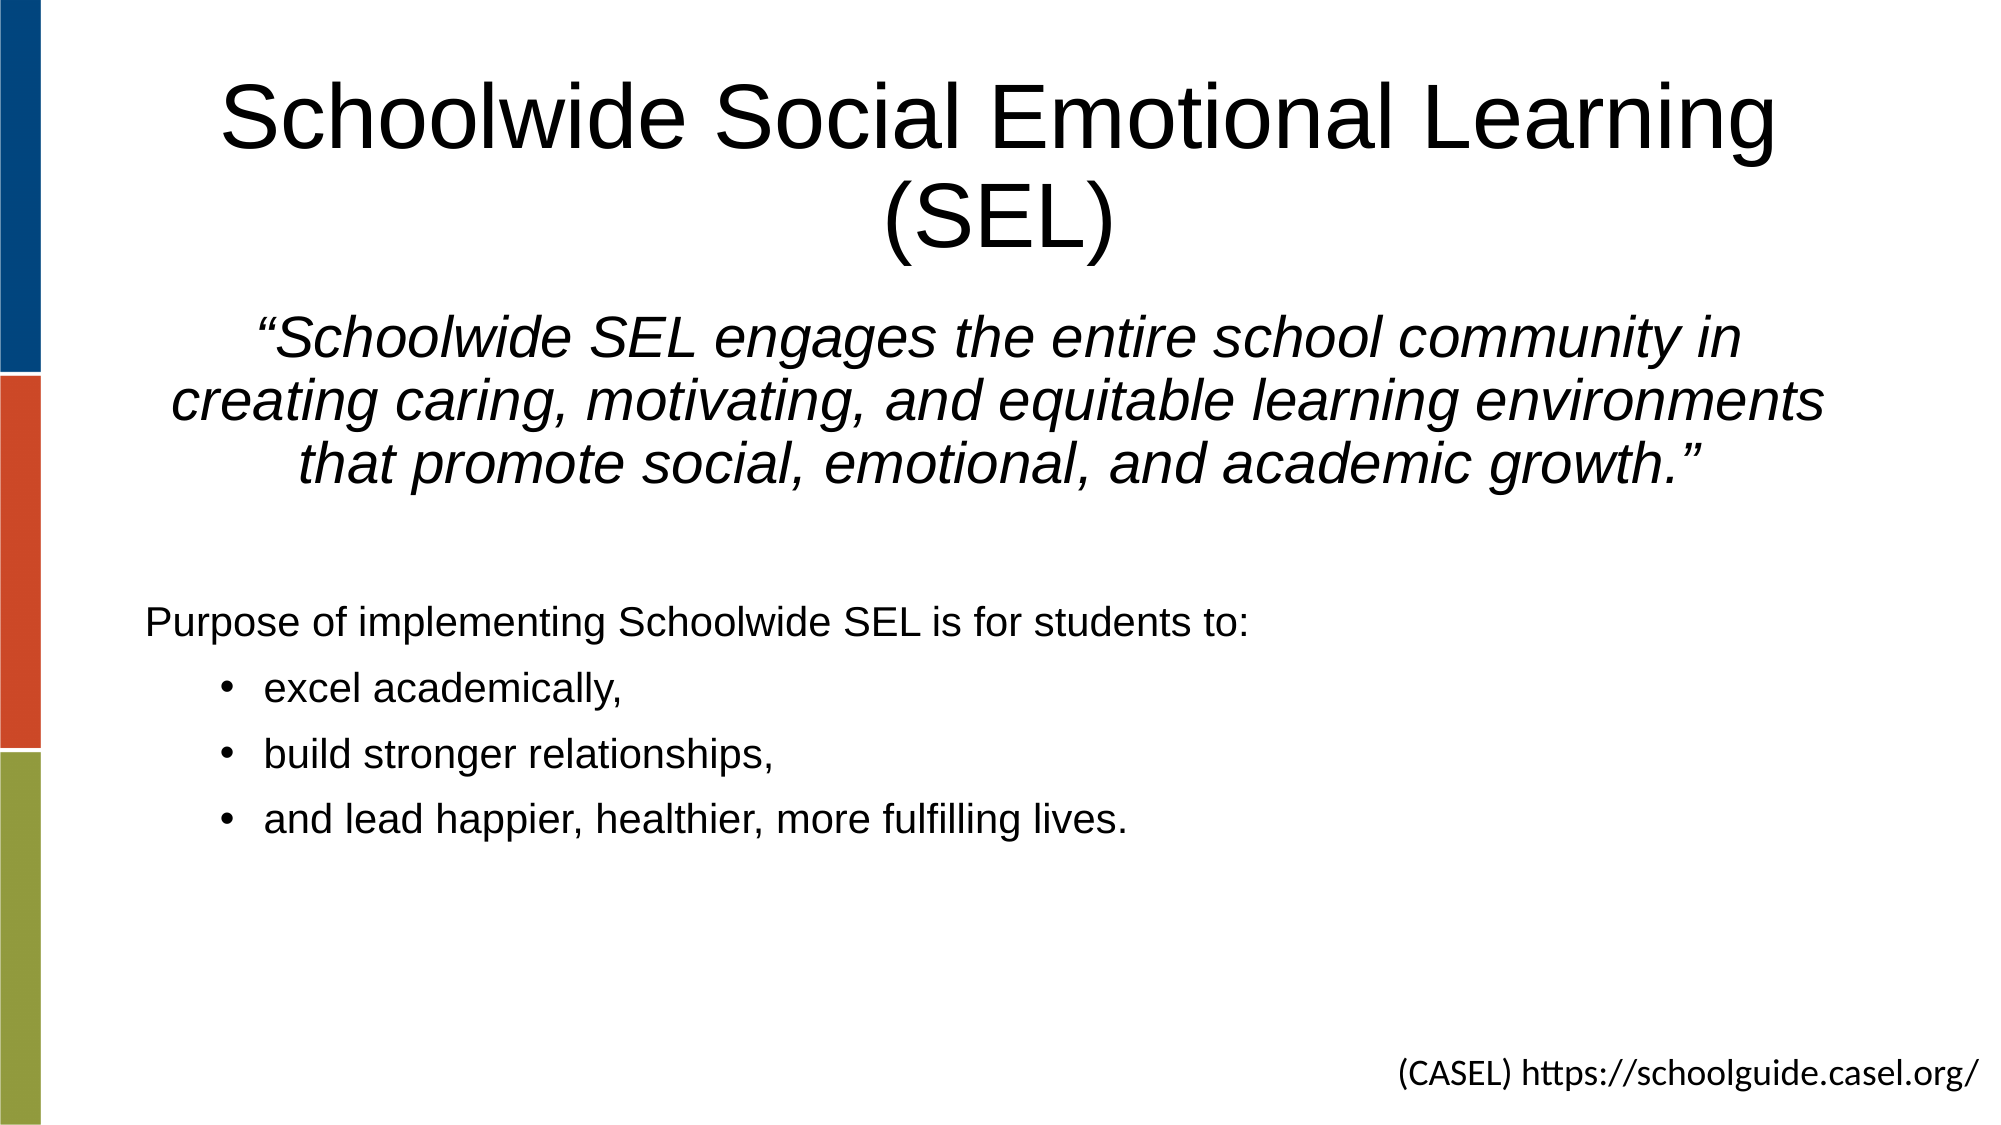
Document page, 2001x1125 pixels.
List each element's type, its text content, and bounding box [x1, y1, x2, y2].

text_box (CASEL) https://schoolguide.casel.org/ [1389, 1040, 1997, 1101]
title Schoolwide Social Emotional Learning (SEL) [136, 59, 1863, 278]
picture [1, 0, 40, 1124]
list “Schoolwide SEL engages the entire school community in creating caring, motivating, and equitable learning environments that promote social, emotional, and academic growth.” Purpose of implementing Schoolwide SEL is for students to: excel academically, build stronger relationships, and lead happier, healthier, more fulfilling lives. [136, 298, 1863, 1014]
